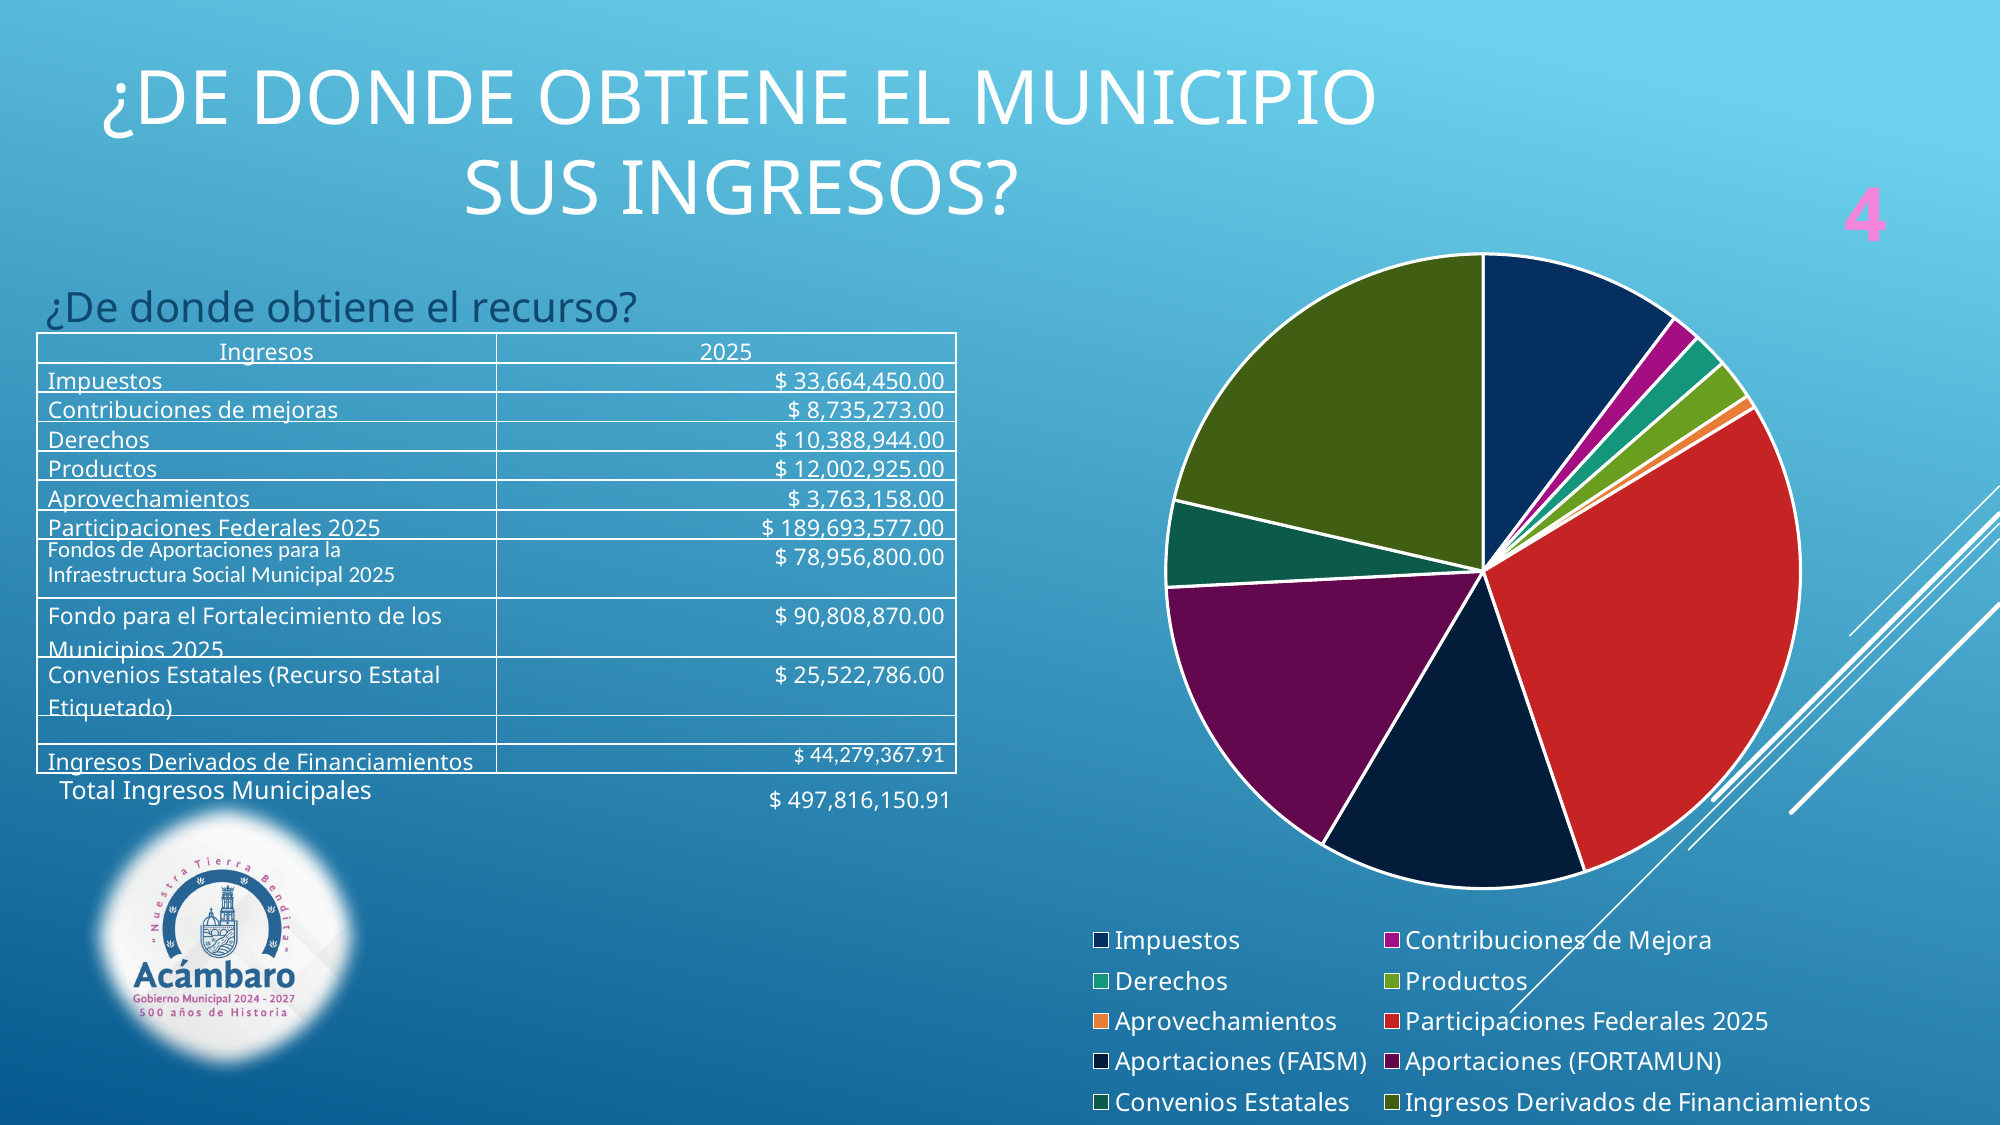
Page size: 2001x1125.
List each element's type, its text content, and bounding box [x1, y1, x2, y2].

table_cell $ 12,002,925.00 [497, 452, 816, 479]
list ¿De donde obtiene el recurso? [31, 10, 297, 601]
table_cell Derechos [38, 422, 496, 450]
table_cell Fondos de Aportaciones para la Infraestructura Social Municipal 2025 [38, 540, 496, 597]
table_cell $ 10,388,944.00 [497, 422, 816, 450]
table_cell Convenios Estatales (Recurso Estatal Etiquetado) [38, 658, 496, 715]
picture [80, 791, 371, 1082]
table_cell $ 33,664,450.00 [497, 364, 816, 391]
table_cell Ingresos Derivados de Financiamientos [38, 745, 496, 772]
table_cell Aprovechamientos [38, 481, 496, 509]
table_cell $ 90,808,870.00 [497, 599, 816, 656]
table_cell $ 3,763,158.00 [497, 481, 816, 509]
table_cell $ 25,522,786.00 [497, 658, 816, 715]
table_cell Fondo para el Fortalecimiento de los Municipios 2025 [38, 599, 496, 656]
chart [297, 0, 2000, 1125]
text_box $ 497,816,150.91 [753, 778, 816, 821]
table_cell Contribuciones de mejoras [38, 393, 496, 421]
table_cell Impuestos [38, 364, 496, 391]
table_cell Productos [38, 452, 496, 479]
table_header Ingresos [38, 334, 496, 362]
table_cell [497, 716, 816, 743]
table_cell $ 44,279,367.91 [497, 745, 816, 772]
table_cell [38, 716, 496, 743]
table_cell $ 78,956,800.00 [497, 540, 816, 597]
text_box 4 [1811, 159, 1920, 235]
table_cell Participaciones Federales 2025 [38, 511, 496, 538]
text_box Total Ingresos Municipales [44, 766, 505, 812]
table_cell $ 8,735,273.00 [497, 393, 816, 421]
table_cell $ 189,693,577.00 [497, 511, 816, 538]
